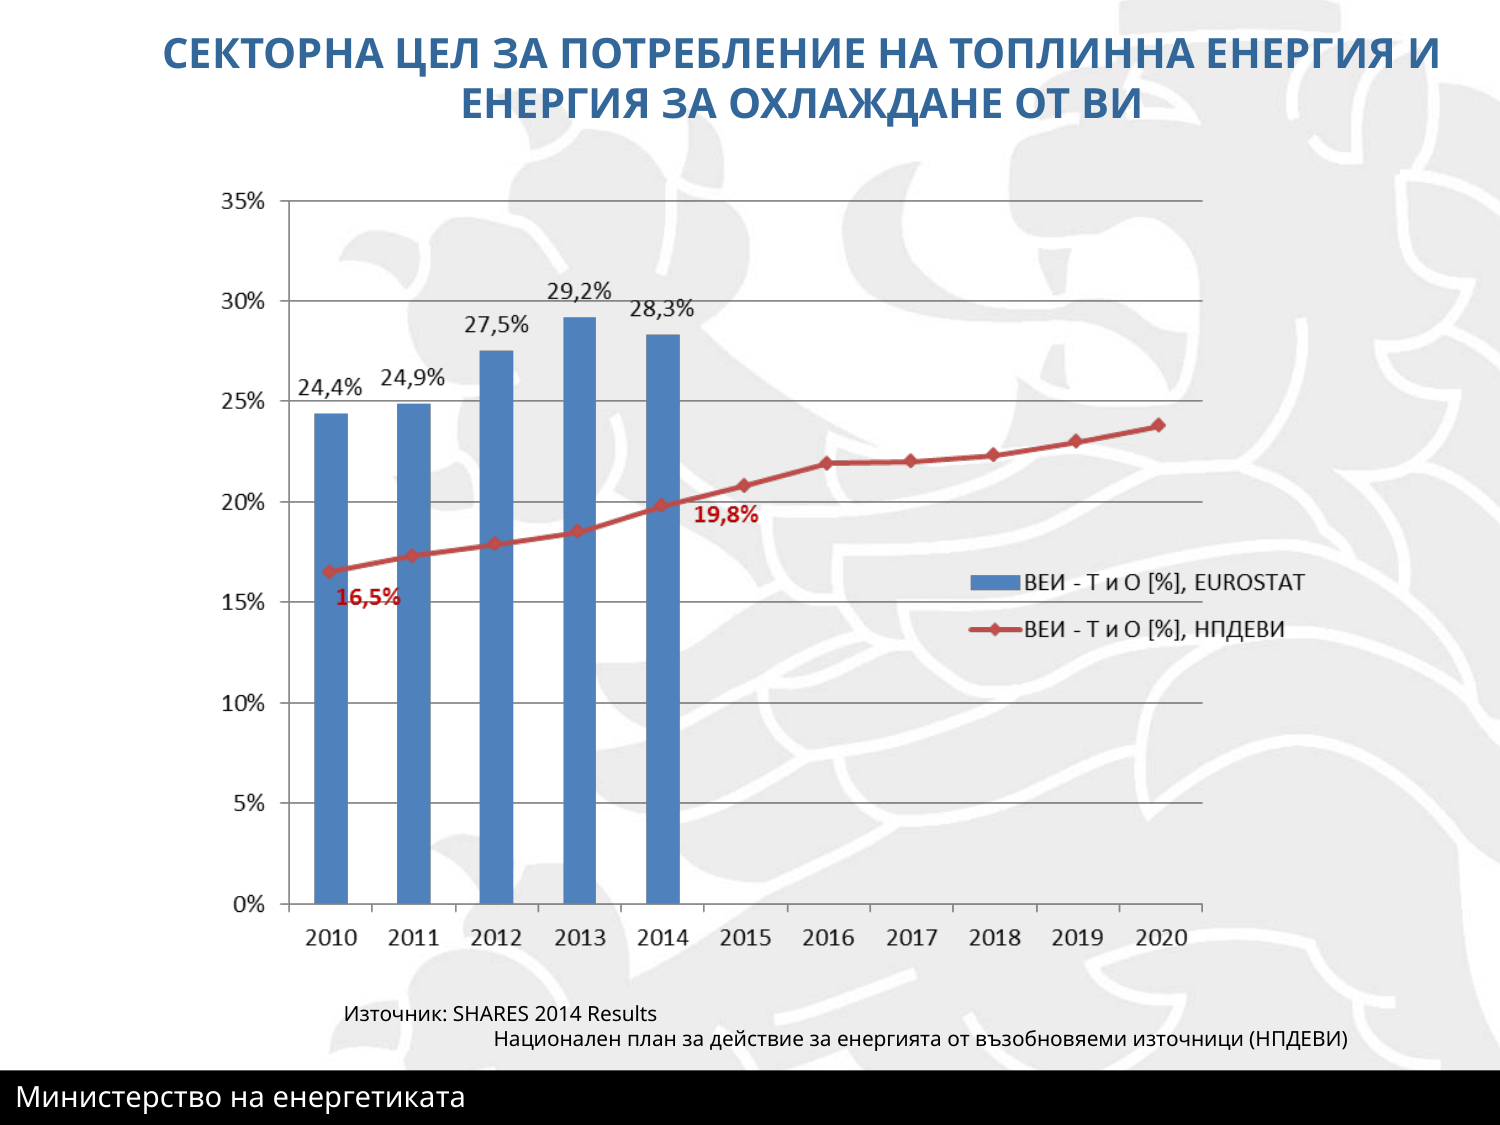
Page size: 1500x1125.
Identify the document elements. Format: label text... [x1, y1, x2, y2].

footer Министерство на енергетиката [0, 1070, 1500, 1125]
text_box Източник: SHARES 2014 Results Национален план за действие за енергията от възобновяеми източници (НПДЕВИ) [328, 992, 1369, 1058]
text_box СЕКТОРНА ЦЕЛ ЗА ПОТРЕБЛЕНИЕ НА ТОПЛИННА ЕНЕРГИЯ И ЕНЕРГИЯ ЗА ОХЛАЖДАНЕ ОТ ВИ [145, 18, 1459, 134]
picture [0, 0, 1500, 1070]
